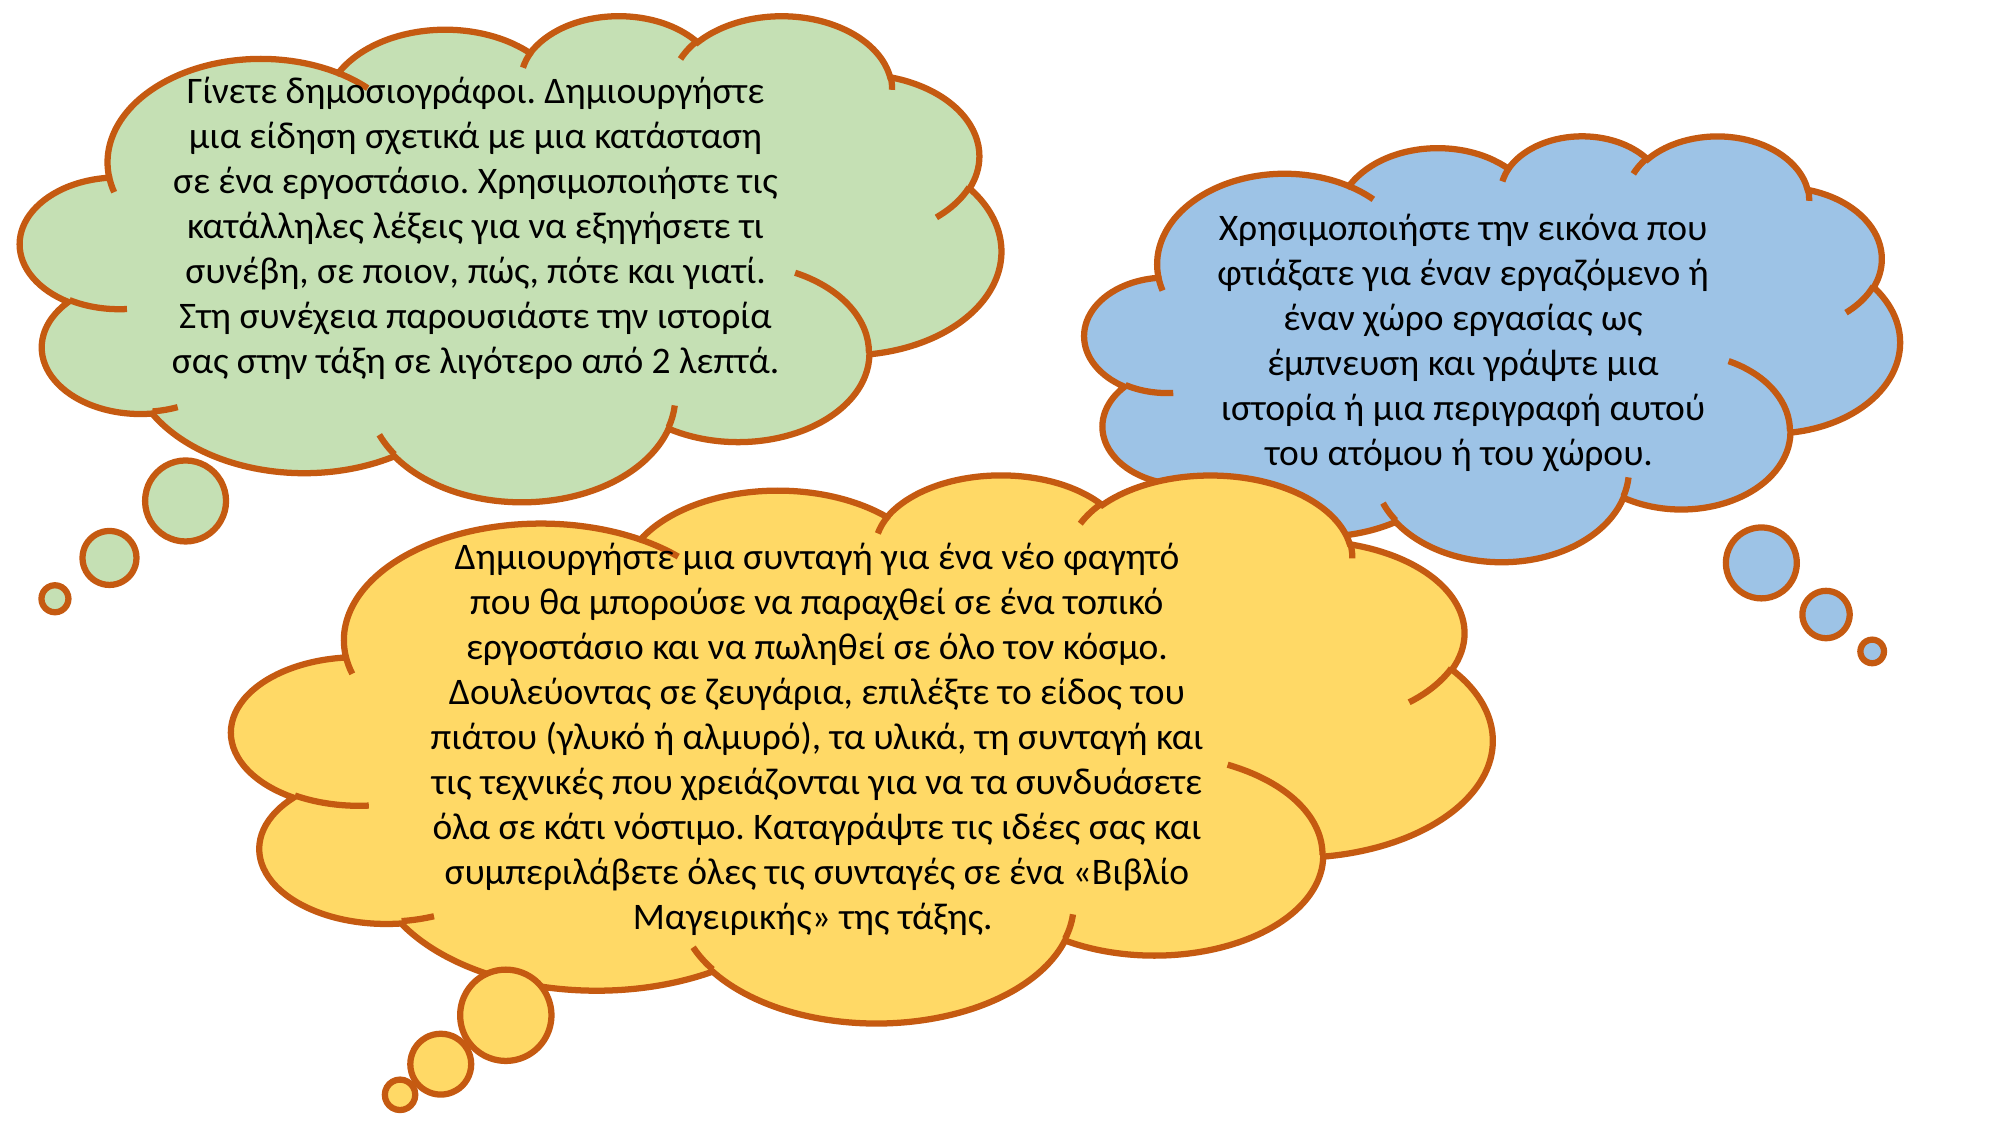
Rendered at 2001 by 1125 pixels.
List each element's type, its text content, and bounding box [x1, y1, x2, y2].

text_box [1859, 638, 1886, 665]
text_box Γίνετε δημοσιογράφοι. Δημιουργήστε μια είδηση σχετικά με μια κατάσταση σε ένα εργοστάσιο. Χρησιμοποιήστε τις κατάλληλες λέξεις για να εξηγήσετε τι συνέβη, σε ποιον, πώς, πότε και γιατί. Στη συνέχεια παρουσιάστε την ιστορία σας στην τάξη σε λιγότερο από 2 λεπτά. [18, 15, 1003, 504]
text_box Χρησιμοποιήστε την εικόνα που φτιάξατε για έναν εργαζόμενο ή έναν χώρο εργασίας ως έμπνευση και γράψτε μια ιστορία ή μια περιγραφή αυτού του ατόμου ή του χώρου. [1083, 135, 1902, 564]
text_box Χρησιμοποιήστε την εικόνα που φτιάξατε για έναν εργαζόμενο ή έναν χώρο εργασίας ως έμπνευση και γράψτε μια ιστορία ή μια περιγραφή αυτού του ατόμου ή του χώρου. [1724, 526, 1798, 600]
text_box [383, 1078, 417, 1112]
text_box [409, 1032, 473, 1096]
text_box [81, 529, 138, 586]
text_box Δημιουργήστε μια συνταγή για ένα νέο φαγητό που θα μπορούσε να παραχθεί σε ένα τοπικό εργοστάσιο και να πωληθεί σε όλο τον κόσμο. Δουλεύοντας σε ζευγάρια, επιλέξτε το είδος του πιάτου (γλυκό ή αλμυρό), τα υλικά, τη συνταγή και τις τεχνικές που χρειάζονται για να τα συνδυάσετε όλα σε κάτι νόστιμο. Καταγράψτε τις ιδέες σας και συμπεριλάβετε όλες τις συνταγές σε ένα «Βιβλίο Μαγειρικής» της τάξης. [229, 474, 1494, 1062]
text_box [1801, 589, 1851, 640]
text_box Γίνετε δημοσιογράφοι. Δημιουργήστε μια είδηση σχετικά με μια κατάσταση σε ένα εργοστάσιο. Χρησιμοποιήστε τις κατάλληλες λέξεις για να εξηγήσετε τι συνέβη, σε ποιον, πώς, πότε και γιατί. Στη συνέχεια παρουσιάστε την ιστορία σας στην τάξη σε λιγότερο από 2 λεπτά. [144, 459, 228, 543]
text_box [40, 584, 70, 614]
